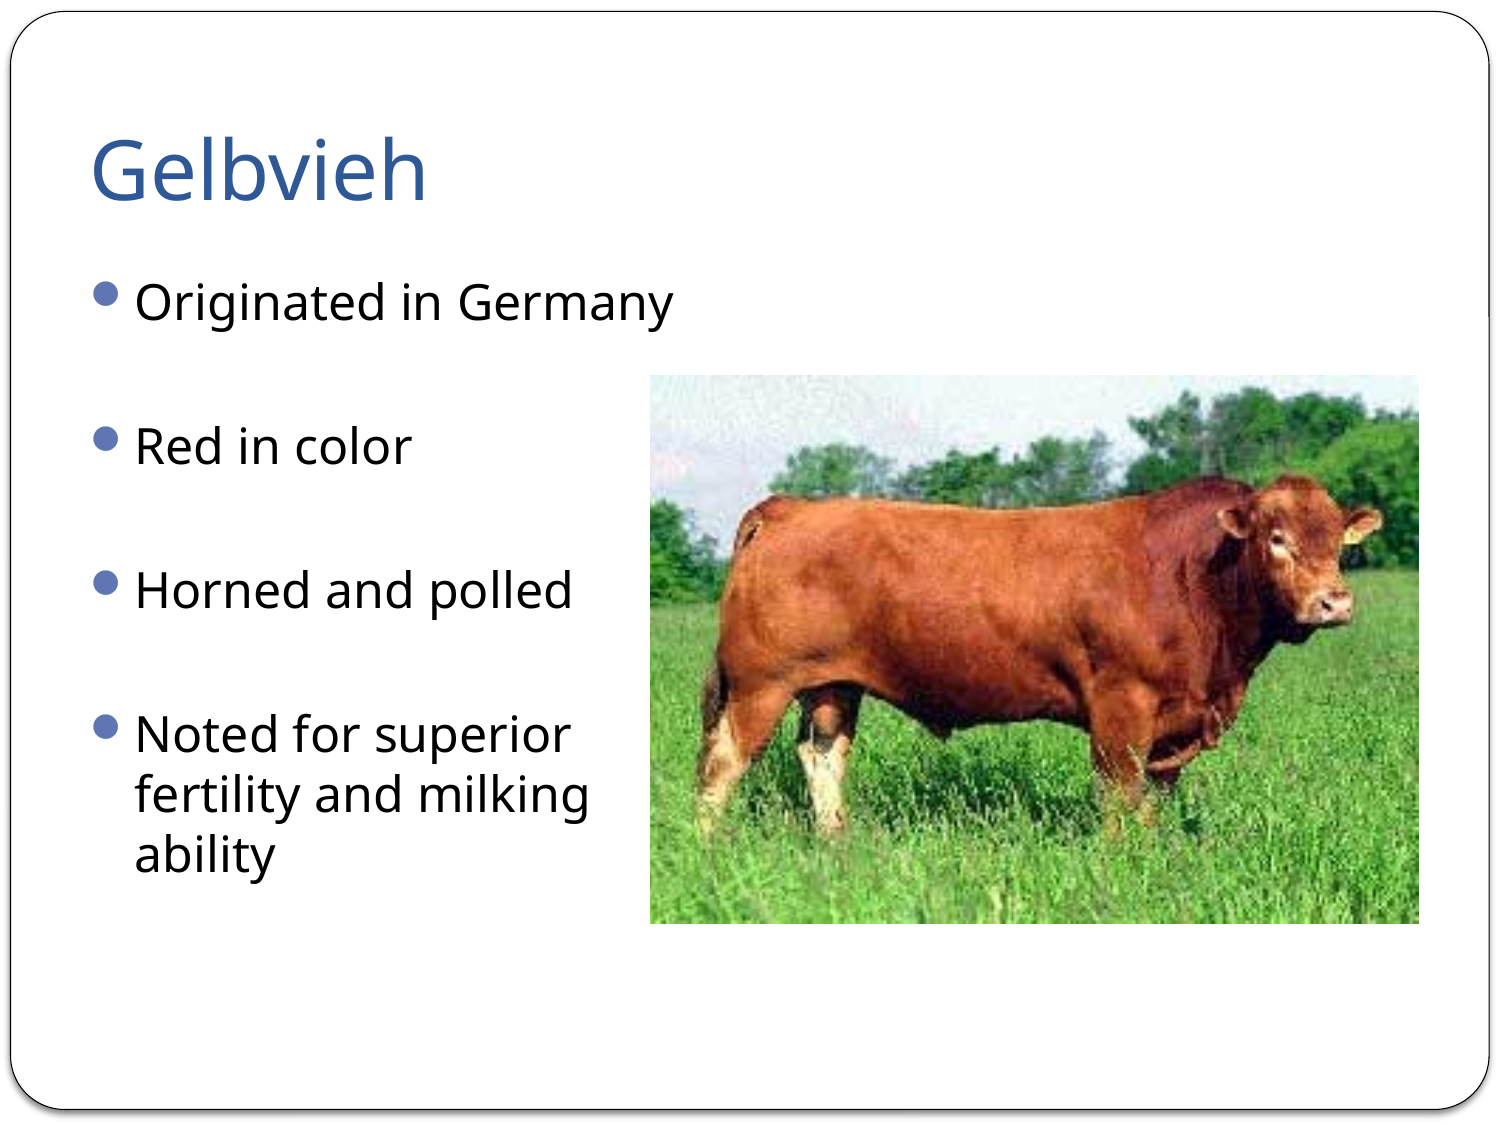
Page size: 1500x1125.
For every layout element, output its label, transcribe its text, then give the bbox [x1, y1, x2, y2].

title Gelbvieh [75, 45, 1425, 233]
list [649, 374, 1419, 924]
list Originated in Germany Red in color Horned and polled Noted for superior fertility and milking ability [75, 262, 738, 1006]
